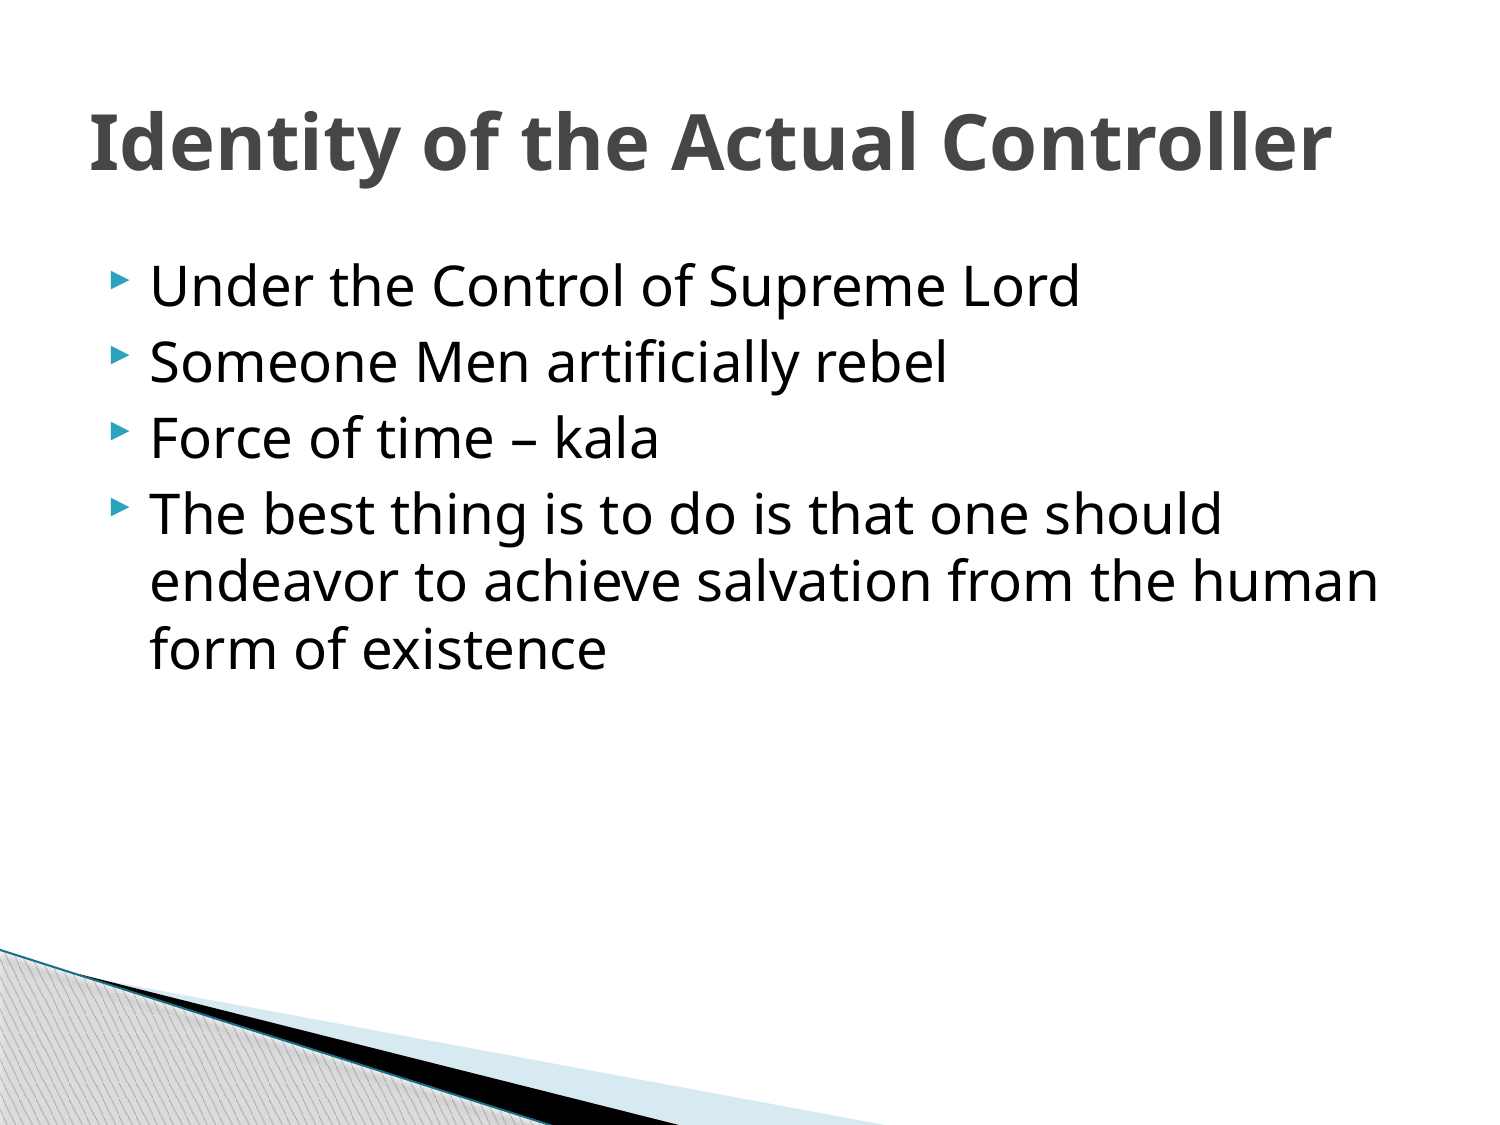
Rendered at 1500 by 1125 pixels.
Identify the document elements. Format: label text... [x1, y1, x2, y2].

list Under the Control of Supreme Lord Someone Men artificially rebel Force of time – kala The best thing is to do is that one should endeavor to achieve salvation from the human form of existence [75, 243, 1425, 986]
title Identity of the Actual Controller [75, 45, 1425, 233]
